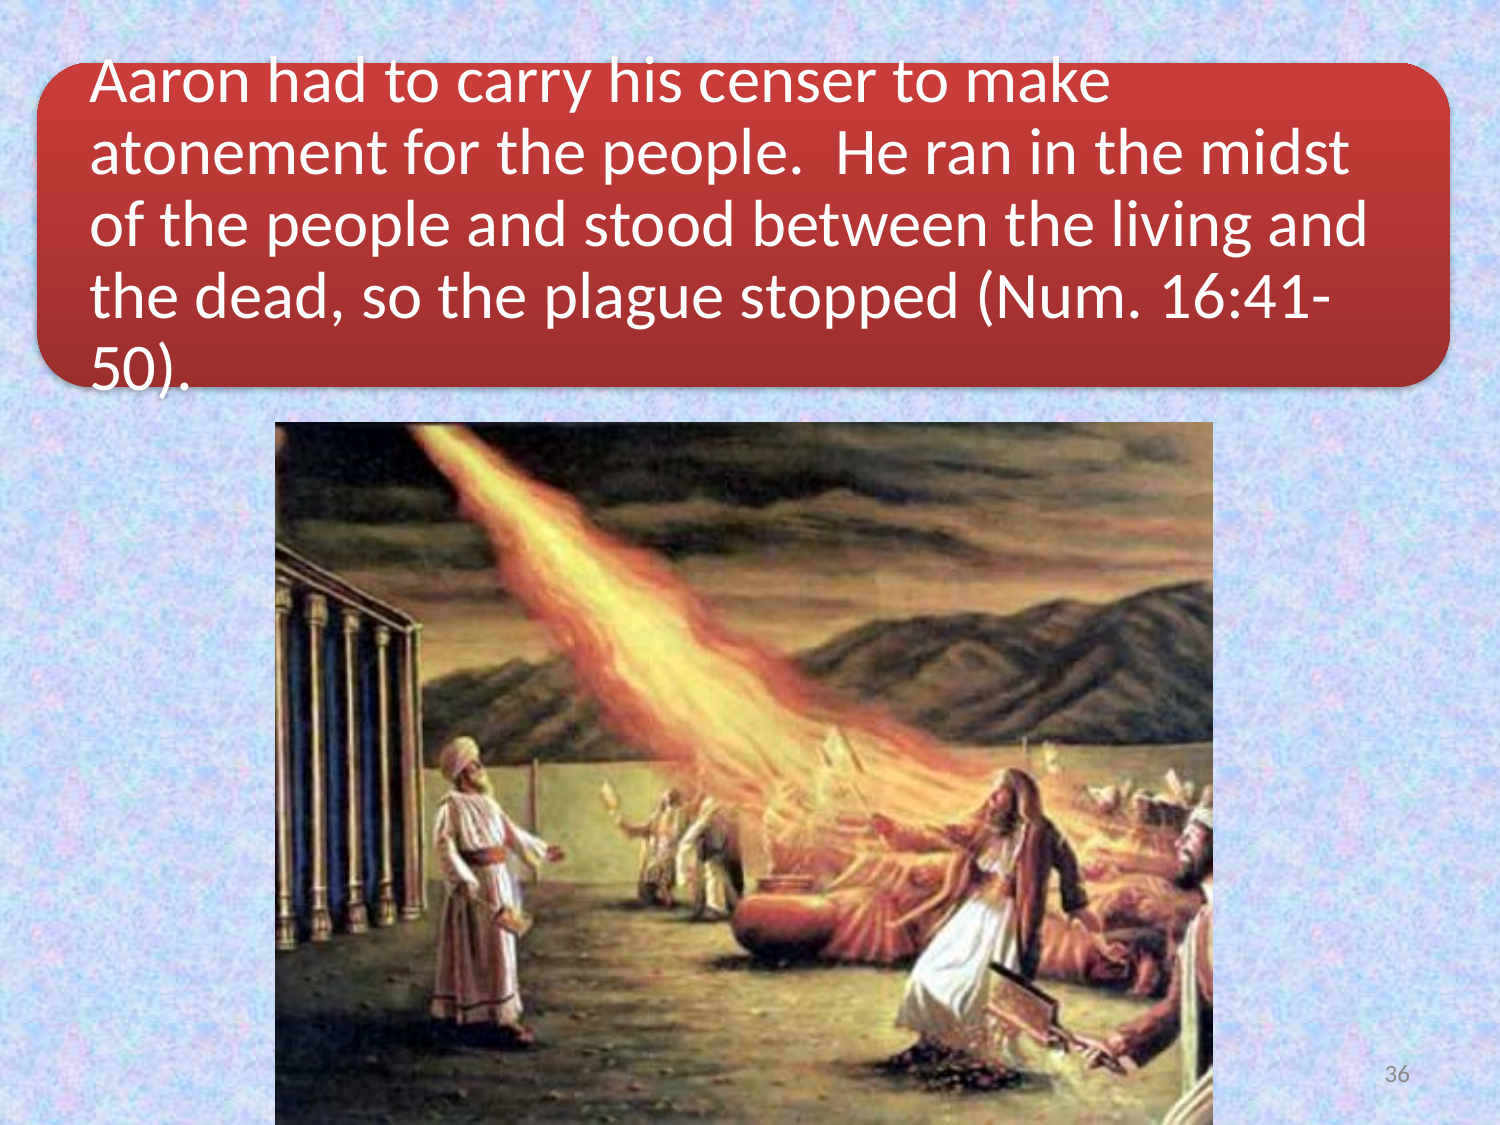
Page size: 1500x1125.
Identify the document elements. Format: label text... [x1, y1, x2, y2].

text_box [37, 62, 1451, 388]
slide_number 36 [1216, 1042, 1425, 1103]
picture [0, 0, 1500, 1125]
